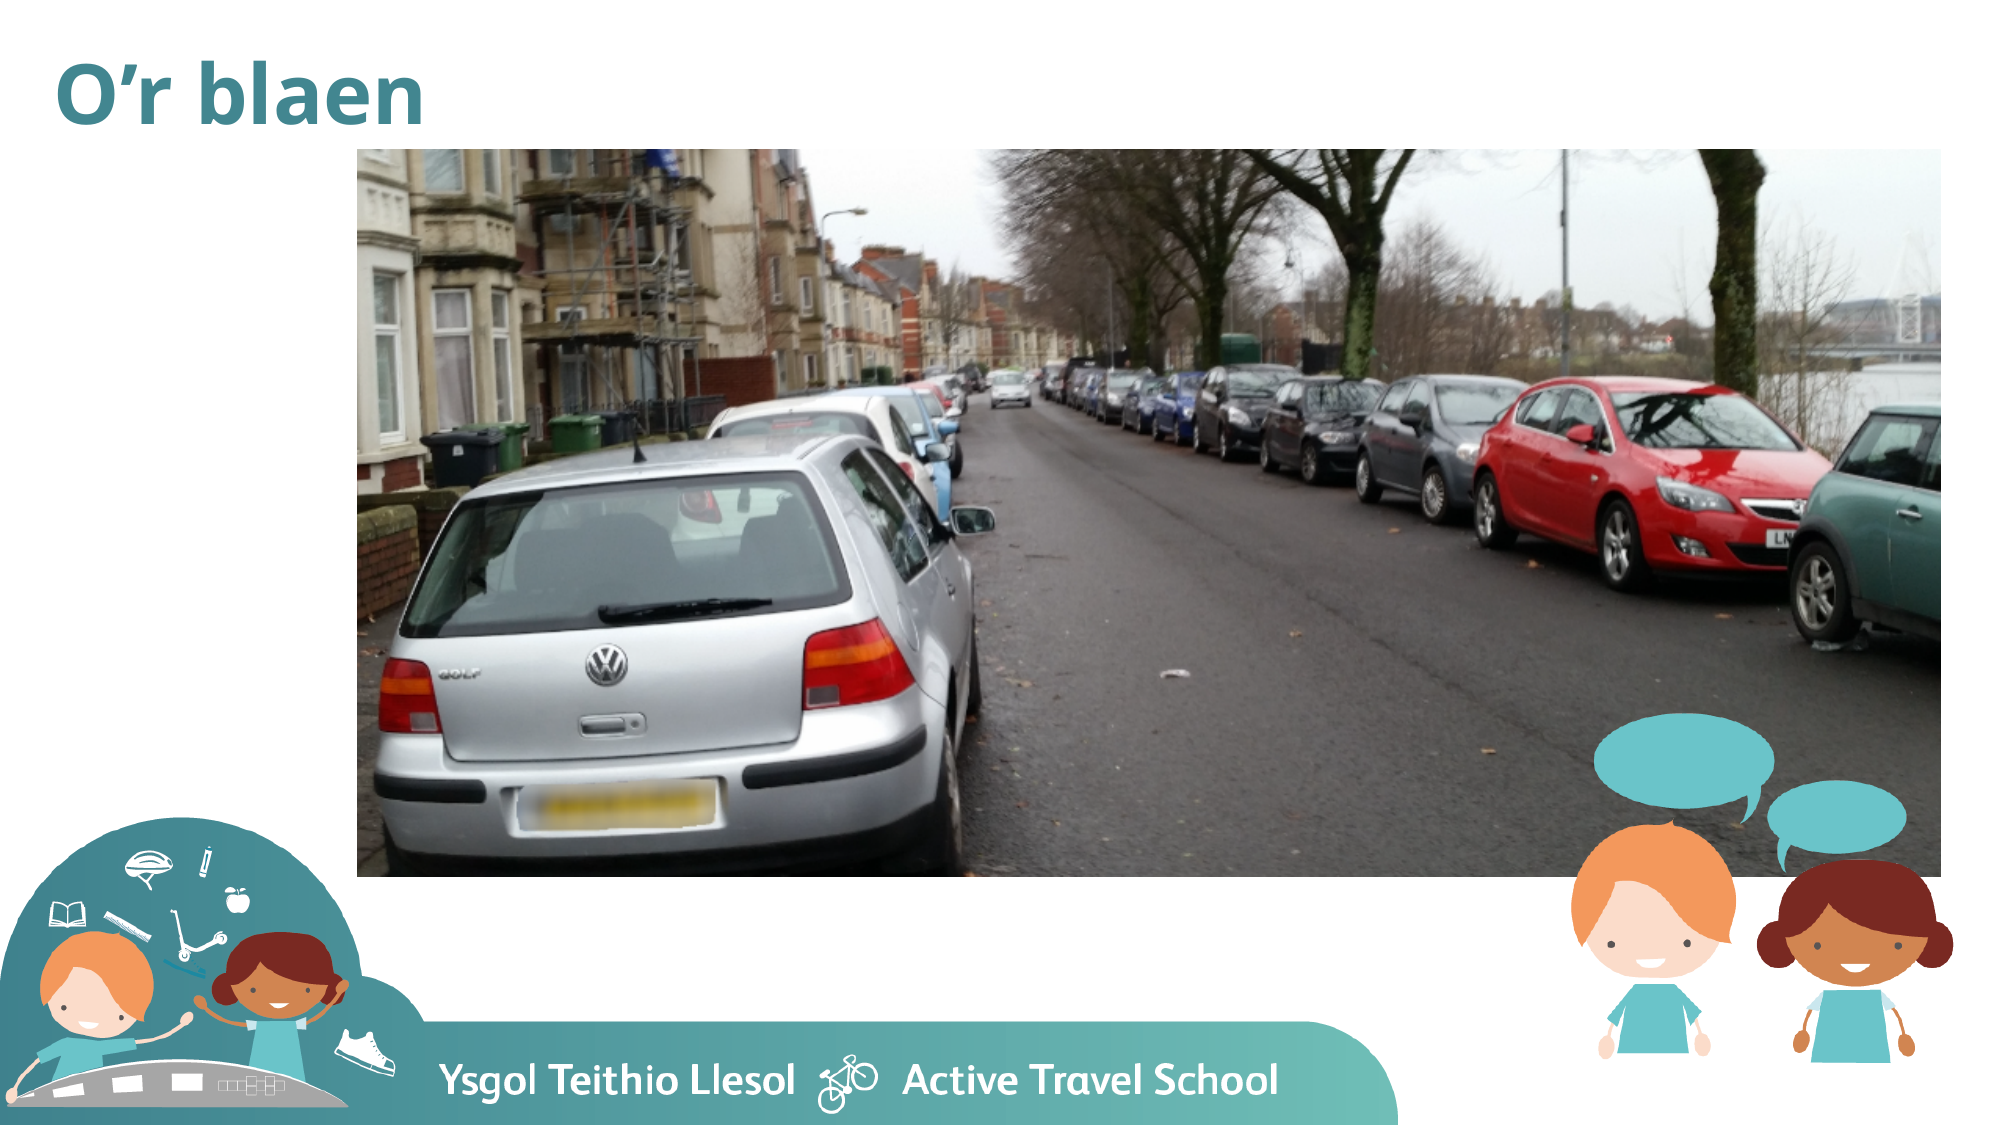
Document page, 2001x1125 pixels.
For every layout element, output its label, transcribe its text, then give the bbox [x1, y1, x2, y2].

text_box O’r blaen [39, 33, 443, 149]
picture [0, 0, 1986, 1125]
